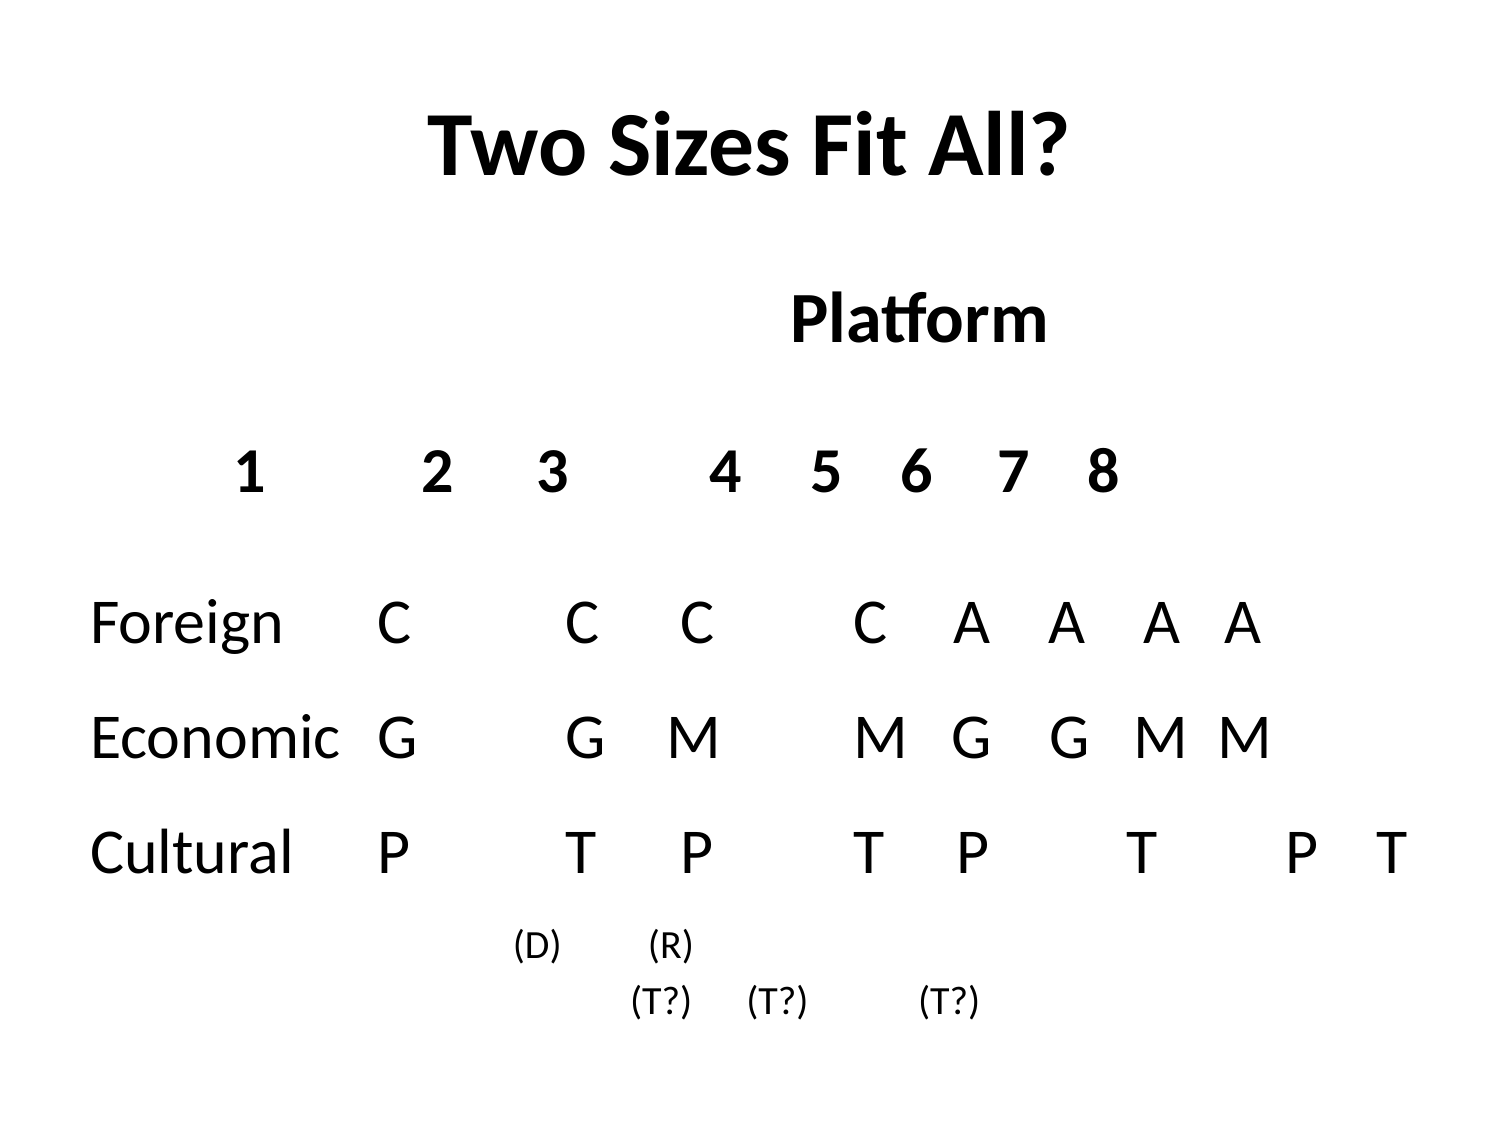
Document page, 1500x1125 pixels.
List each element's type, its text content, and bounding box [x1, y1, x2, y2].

title Two Sizes Fit All? [75, 45, 1425, 233]
list Platform 1 2 3 4 5 6 7 8 Foreign C C C C A A A A Economic G G M M G G M M Cultural P T P T P T P T (D) (R) (T?) (T?) (T?) [75, 262, 1425, 1073]
